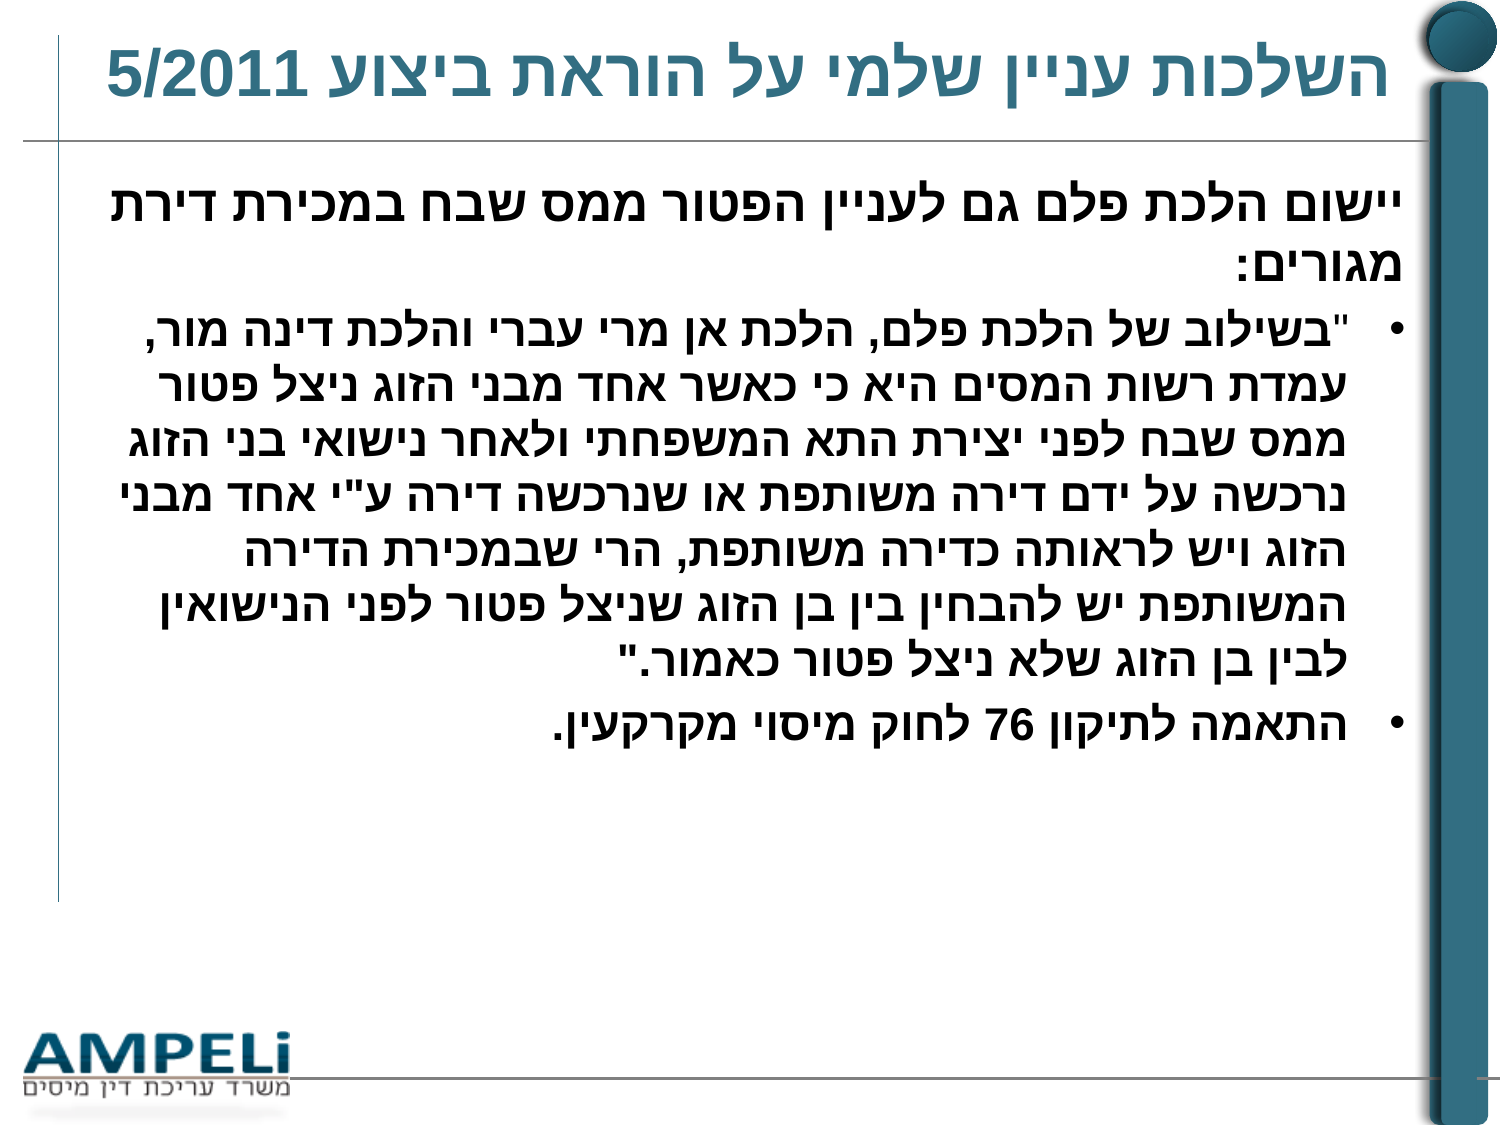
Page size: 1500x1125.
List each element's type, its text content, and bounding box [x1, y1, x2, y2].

picture [23, 1031, 290, 1125]
title השלכות עניין שלמי על הוראת ביצוע 5/2011 [75, 0, 1425, 141]
list יישום הלכת פלם גם לעניין הפטור ממס שבח במכירת דירת מגורים: "בשילוב של הלכת פלם, הלכת אן מרי עברי והלכת דינה מור, עמדת רשות המסים היא כי כאשר אחד מבני הזוג ניצל פטור ממס שבח לפני יצירת התא המשפחתי ולאחר נישואי בני הזוג נרכשה על ידם דירה משותפת או שנרכשה דירה ע"י אחד מבני הזוג ויש לראותה כדירה משותפת, הרי שבמכירת הדירה המשותפת יש להבחין בין בן הזוג שניצל פטור לפני הנישואין לבין בן הזוג שלא ניצל פטור כאמור." התאמה לתיקון 76 לחוק מיסוי מקרקעין. [70, 164, 1421, 985]
